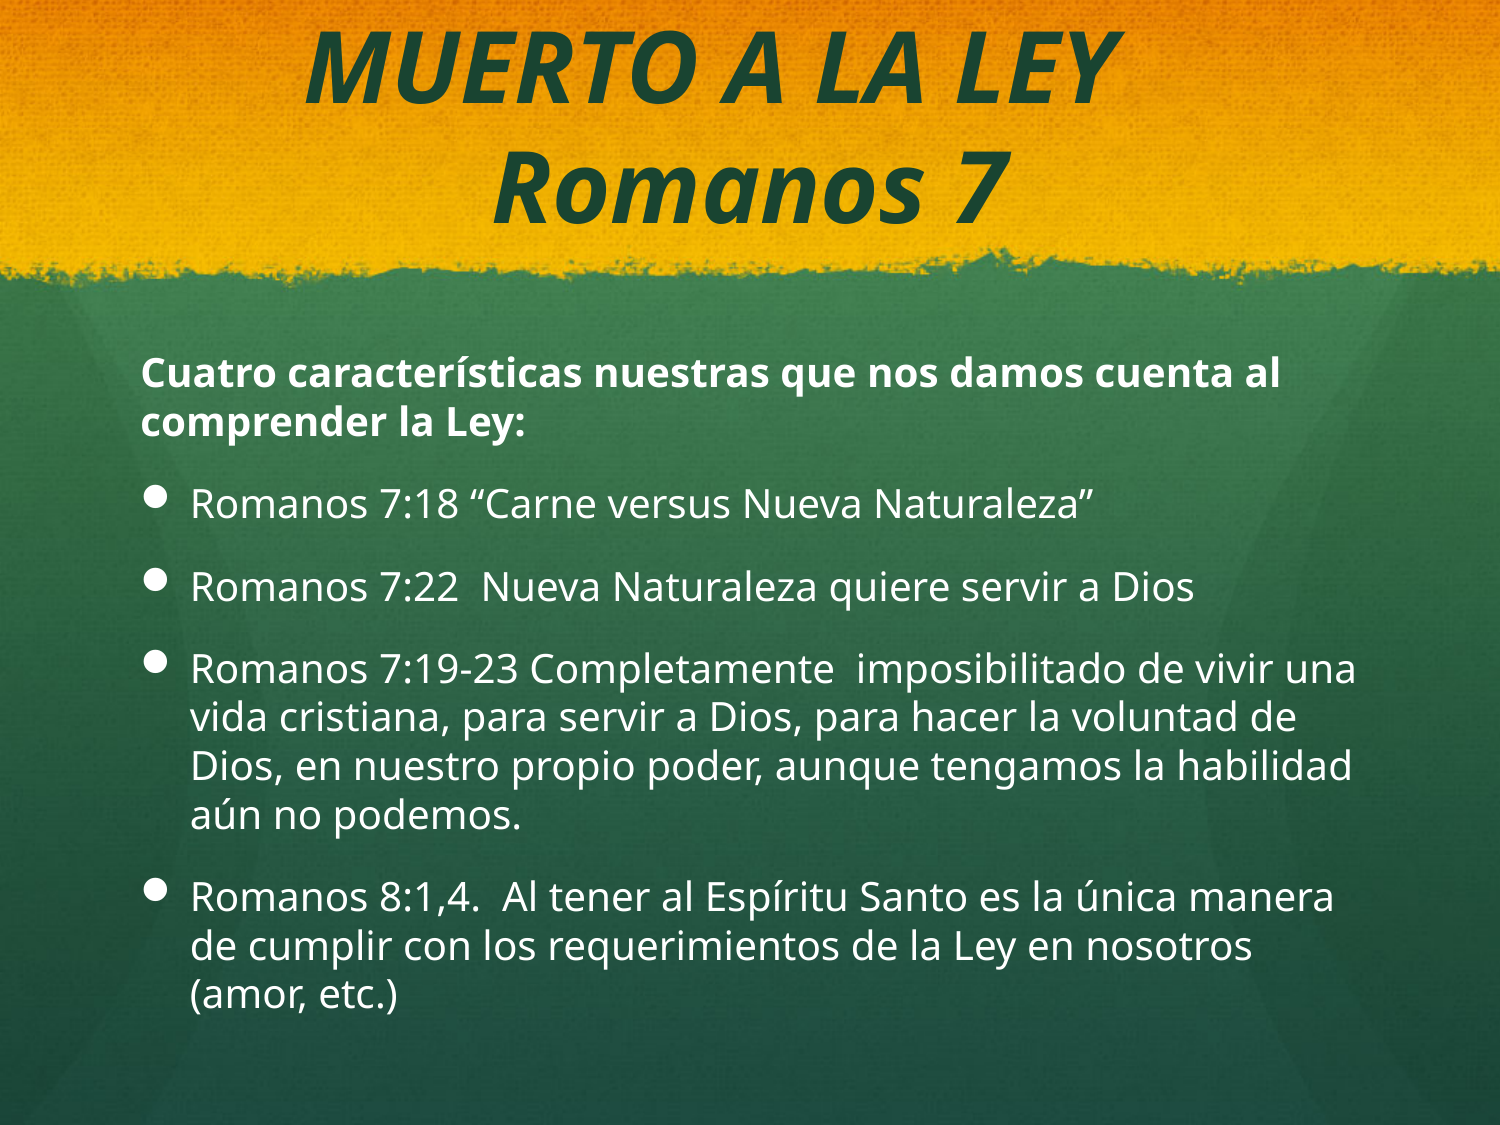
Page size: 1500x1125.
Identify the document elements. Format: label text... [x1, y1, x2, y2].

list Cuatro características nuestras que nos damos cuenta al comprender la Ley: Romanos 7:18 “Carne versus Nueva Naturaleza” Romanos 7:22 Nueva Naturaleza quiere servir a Dios Romanos 7:19-23 Completamente imposibilitado de vivir una vida cristiana, para servir a Dios, para hacer la voluntad de Dios, en nuestro propio poder, aunque tengamos la habilidad aún no podemos. Romanos 8:1,4. Al tener al Espíritu Santo es la única manera de cumplir con los requerimientos de la Ley en nosotros (amor, etc.) [125, 339, 1375, 1026]
picture [0, 0, 1500, 1125]
title MUERTO A LA LEY Romanos 7 [125, 67, 1375, 301]
